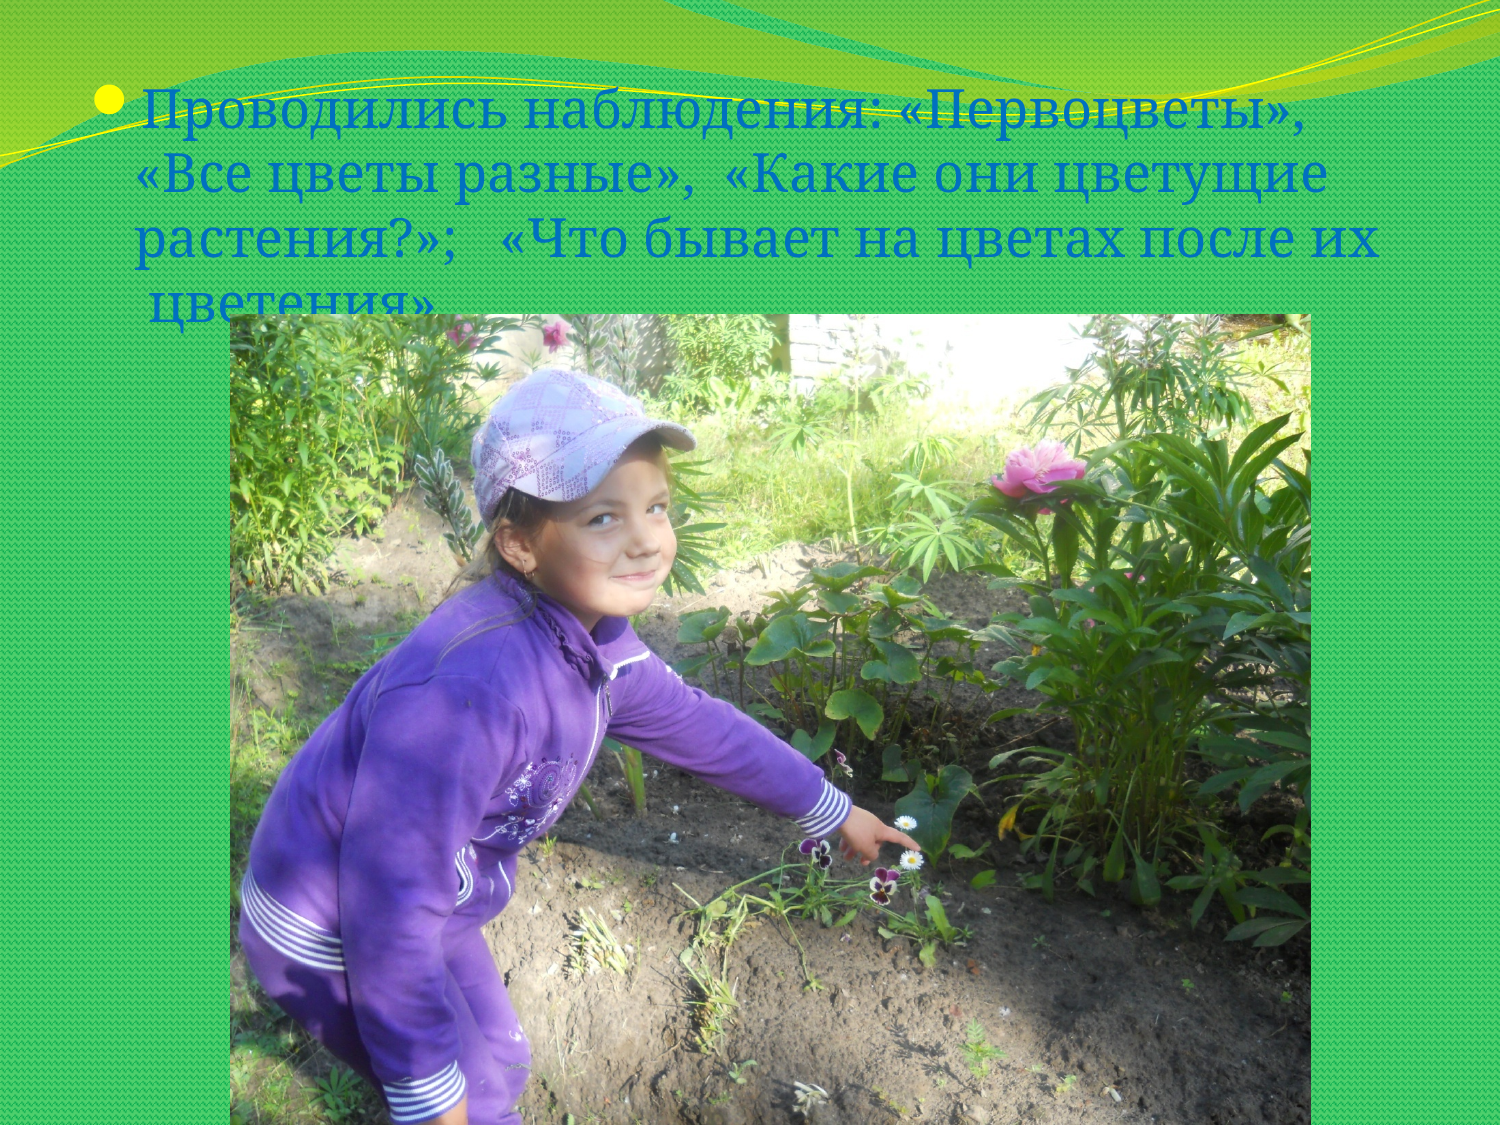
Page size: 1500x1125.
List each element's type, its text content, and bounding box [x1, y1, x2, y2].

list Проводились наблюдения: «Первоцветы», «Все цветы разные», «Какие они цветущие растения?»; «Что бывает на цветах после их цветения» [74, 66, 1426, 315]
picture [229, 314, 1312, 1125]
